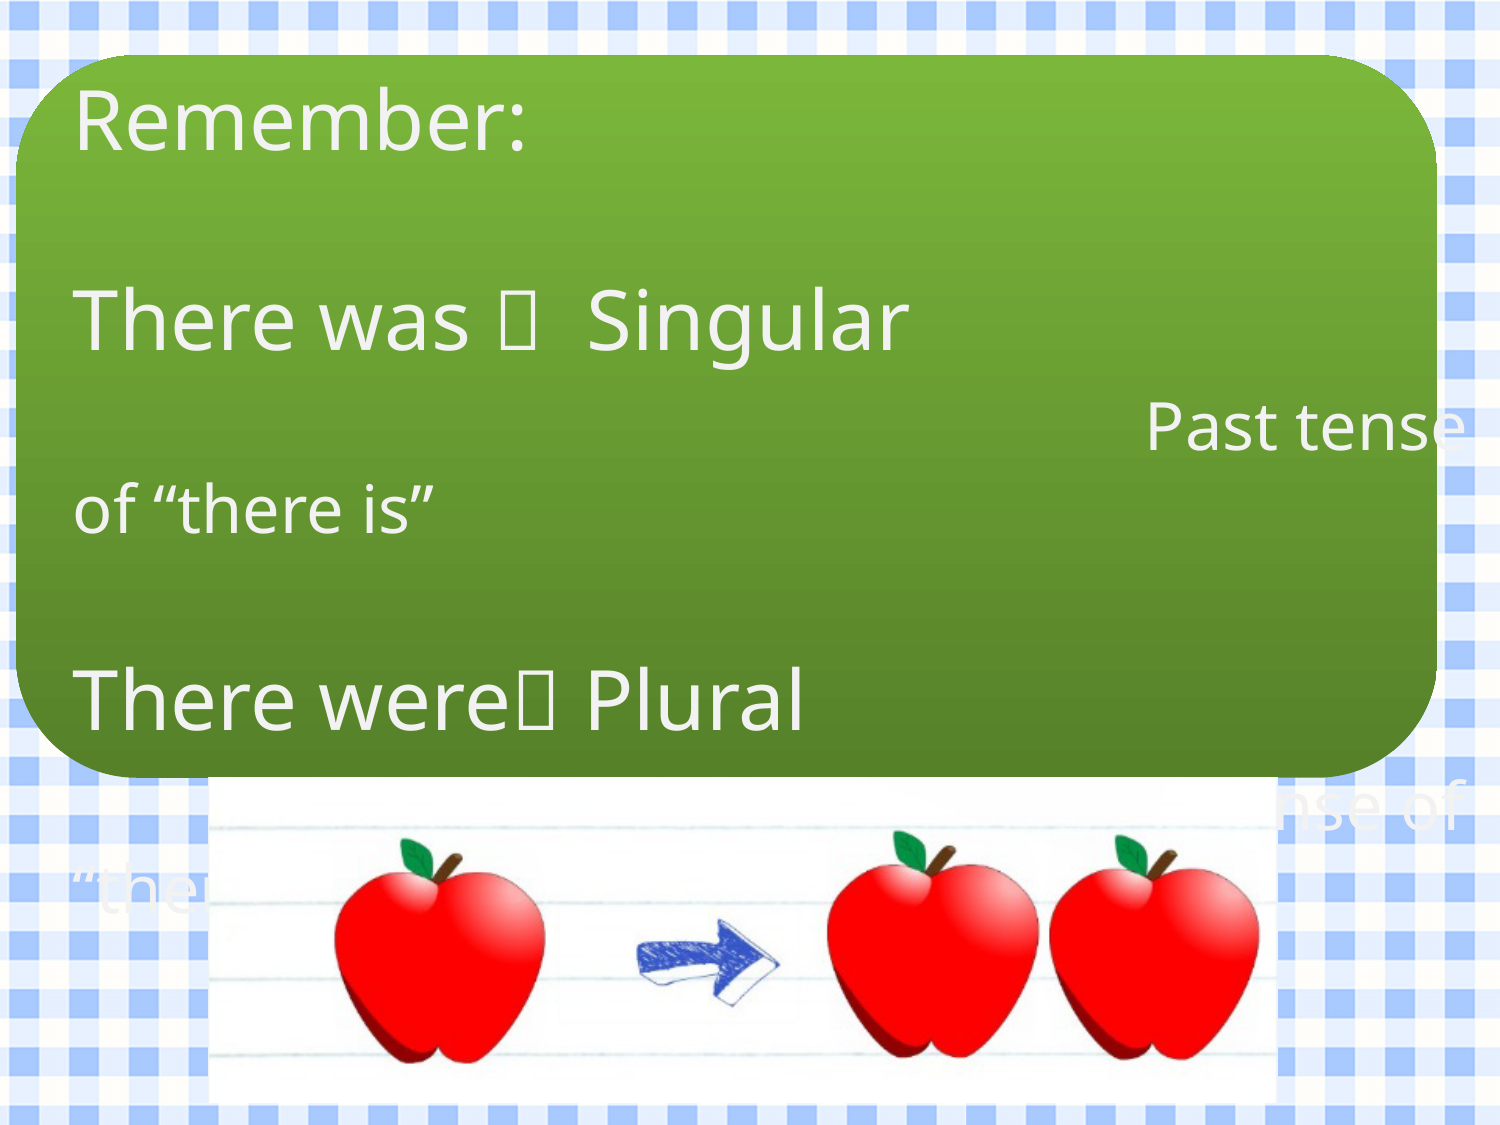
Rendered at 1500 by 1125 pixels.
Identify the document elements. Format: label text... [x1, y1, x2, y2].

text_box Remember: There was  Singular Past tense of “there is” There were Plural Past tense of “there are” [58, 59, 1500, 1094]
text_box [99, 53, 1354, 59]
picture [0, 0, 1500, 1125]
text_box [14, 81, 58, 752]
